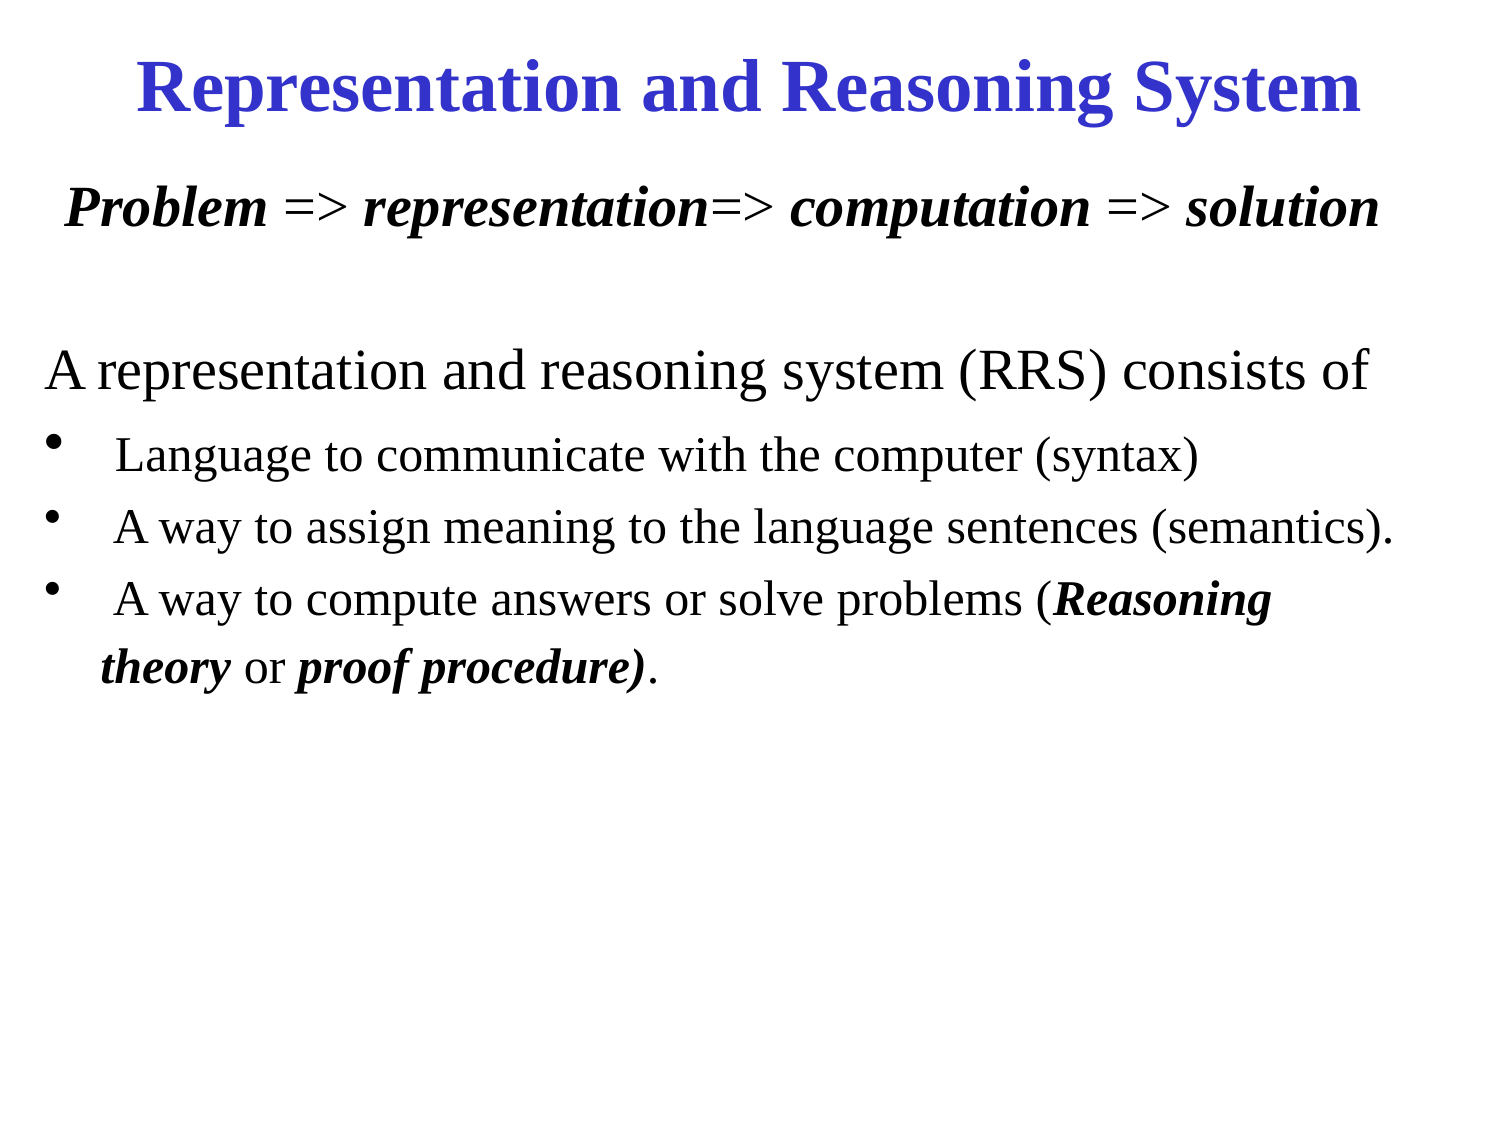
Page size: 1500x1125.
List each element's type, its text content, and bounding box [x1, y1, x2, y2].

text_box Problem => representation=> computation => solution A representation and reasoning system (RRS) consists of Language to communicate with the computer (syntax) A way to assign meaning to the language sentences (semantics). A way to compute answers or solve problems (Reasoning theory or proof procedure). [29, 160, 1417, 899]
title Representation and Reasoning System [49, 24, 1451, 138]
